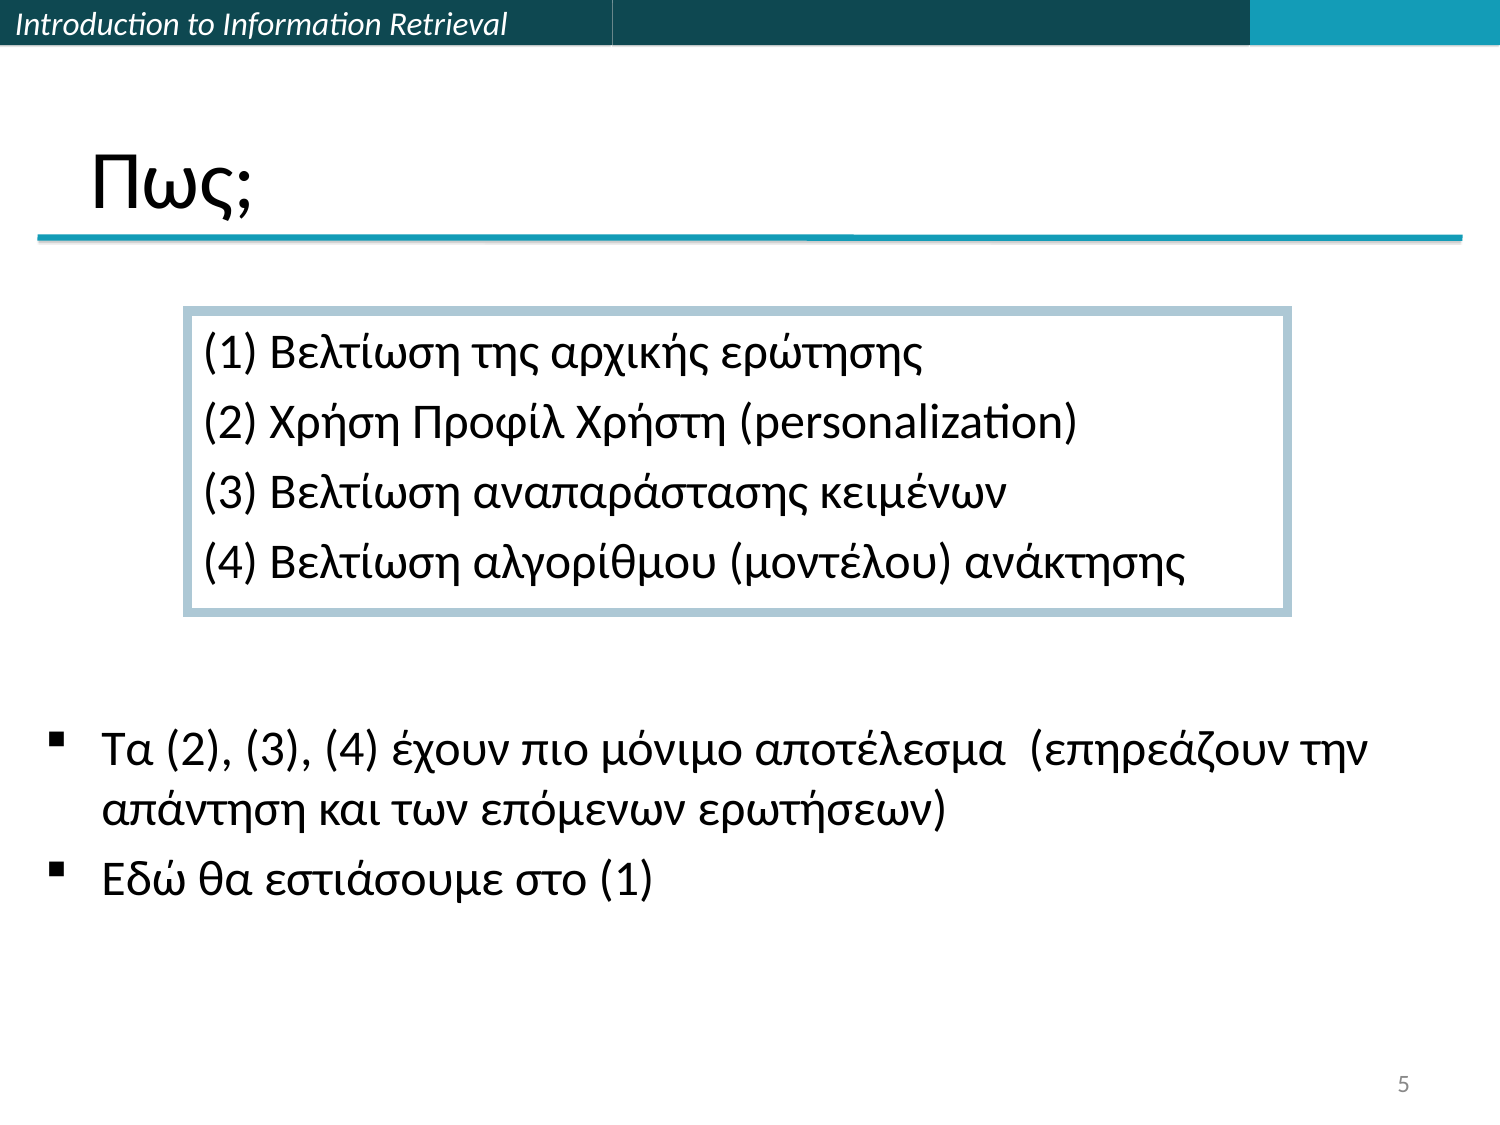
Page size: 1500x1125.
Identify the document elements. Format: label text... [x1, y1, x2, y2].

text_box Τα (2), (3), (4) έχουν πιο μόνιμο αποτέλεσμα (επηρεάζουν την απάντηση και των επόμενων ερωτήσεων) Εδώ θα εστιάσουμε στο (1) [30, 707, 1385, 921]
title Πως; [74, 44, 1426, 233]
slide_number 5 [1074, 1062, 1425, 1103]
text_box (1) Βελτίωση της αρχικής ερώτησης (2) Χρήση Προφίλ Χρήστη (personalization) (3) Βελτίωση αναπαράστασης κειμένων (4) Βελτίωση αλγορίθμου (μοντέλου) ανάκτησης [187, 311, 1288, 613]
